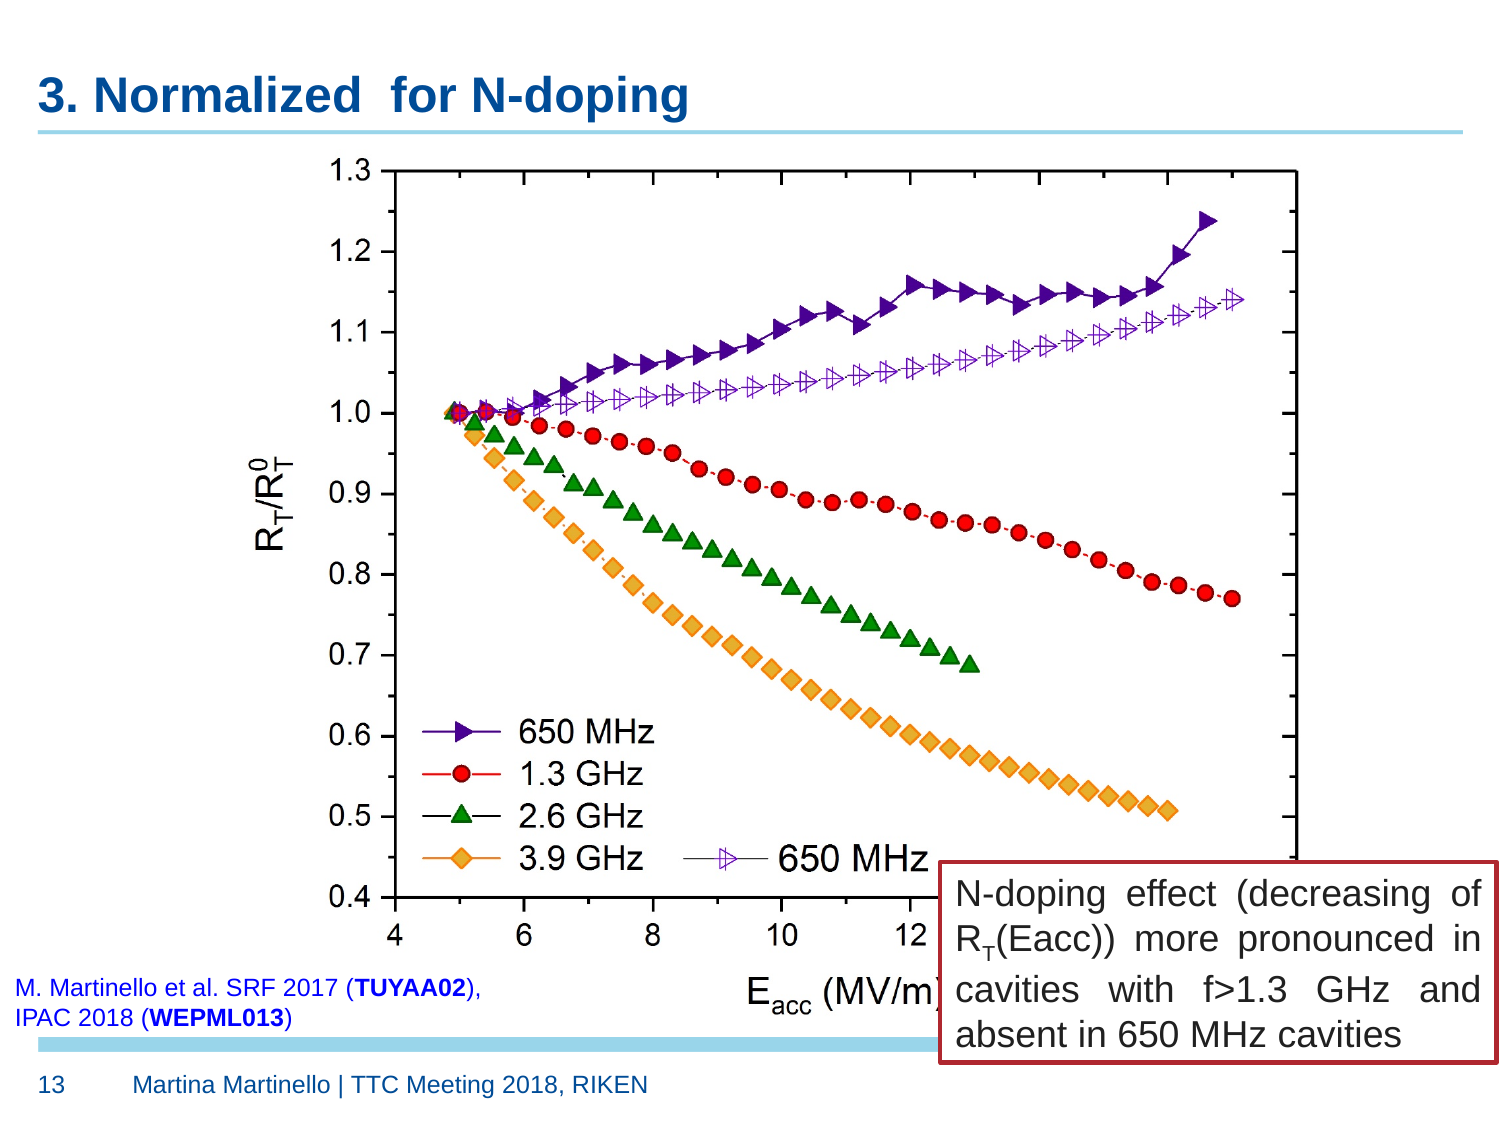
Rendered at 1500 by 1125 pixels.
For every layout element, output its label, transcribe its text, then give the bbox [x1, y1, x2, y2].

text_box N-doping effect (decreasing of RT(Eacc)) more pronounced in cavities with f>1.3 GHz and absent in 650 MHz cavities [938, 860, 1499, 1065]
picture [0, 0, 1500, 1125]
text_box M. Martinello et al. SRF 2017 (TUYAA02), IPAC 2018 (WEPML013) [0, 964, 531, 1039]
footer Martina Martinello | TTC Meeting 2018, RIKEN [132, 1068, 1014, 1109]
slide_number 13 [37, 1068, 111, 1109]
